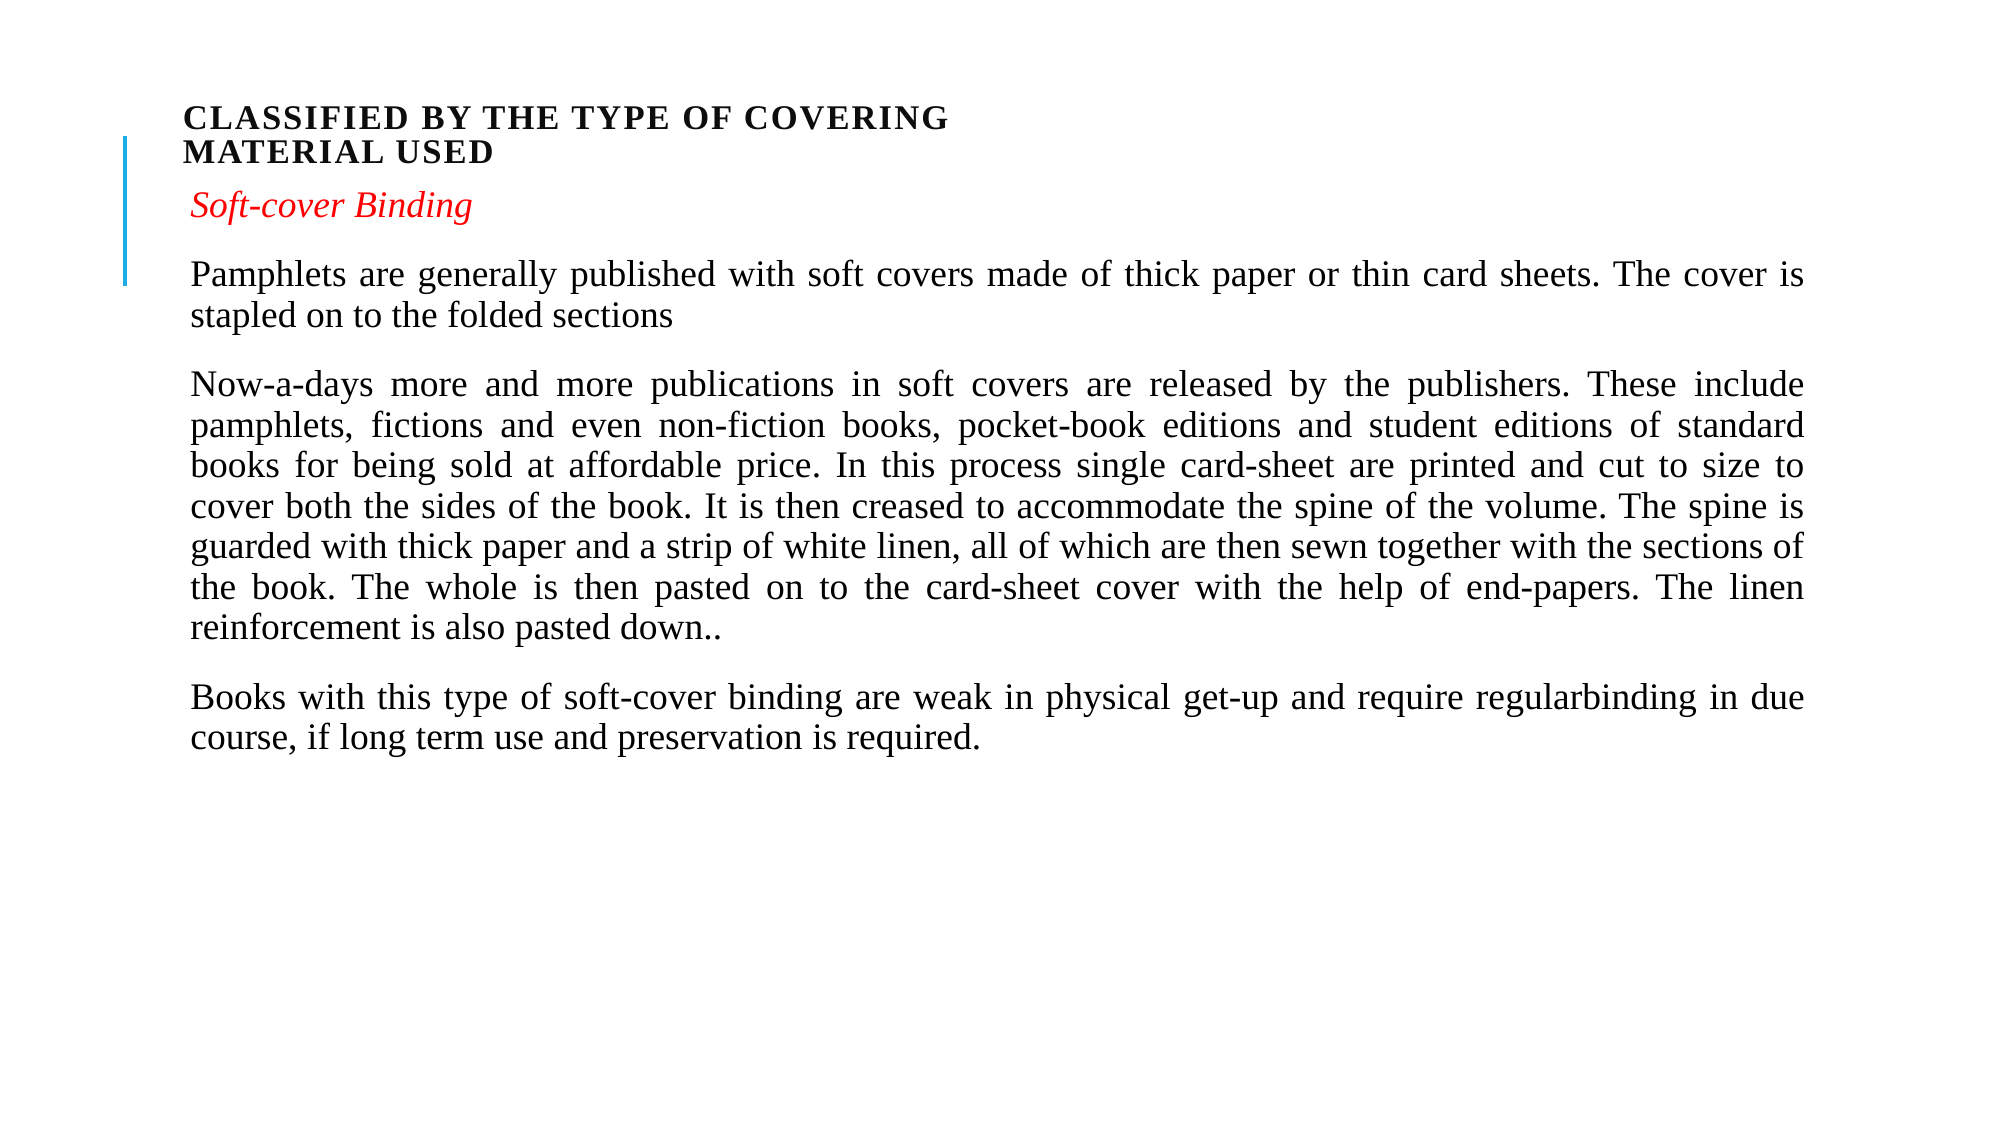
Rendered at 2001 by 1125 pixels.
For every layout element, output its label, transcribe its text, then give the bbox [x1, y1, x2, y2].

title Classified by the Type of Covering Material Used [168, 96, 1139, 177]
list Soft-cover Binding Pamphlets are generally published with soft covers made of thick paper or thin card sheets. The cover is stapled on to the folded sections Now-a-days more and more publications in soft covers are released by the publishers. These include pamphlets, fictions and even non-fiction books, pocket-book editions and student editions of standard books for being sold at affordable price. In this process single card-sheet are printed and cut to size to cover both the sides of the book. It is then creased to accommodate the spine of the volume. The spine is guarded with thick paper and a strip of white linen, all of which are then sewn together with the sections of the book. The whole is then pasted on to the card-sheet cover with the help of end-papers. The linen reinforcement is also pasted down.. Books with this type of soft-cover binding are weak in physical get-up and require regularbinding in due course, if long term use and preservation is required. [168, 177, 1815, 855]
